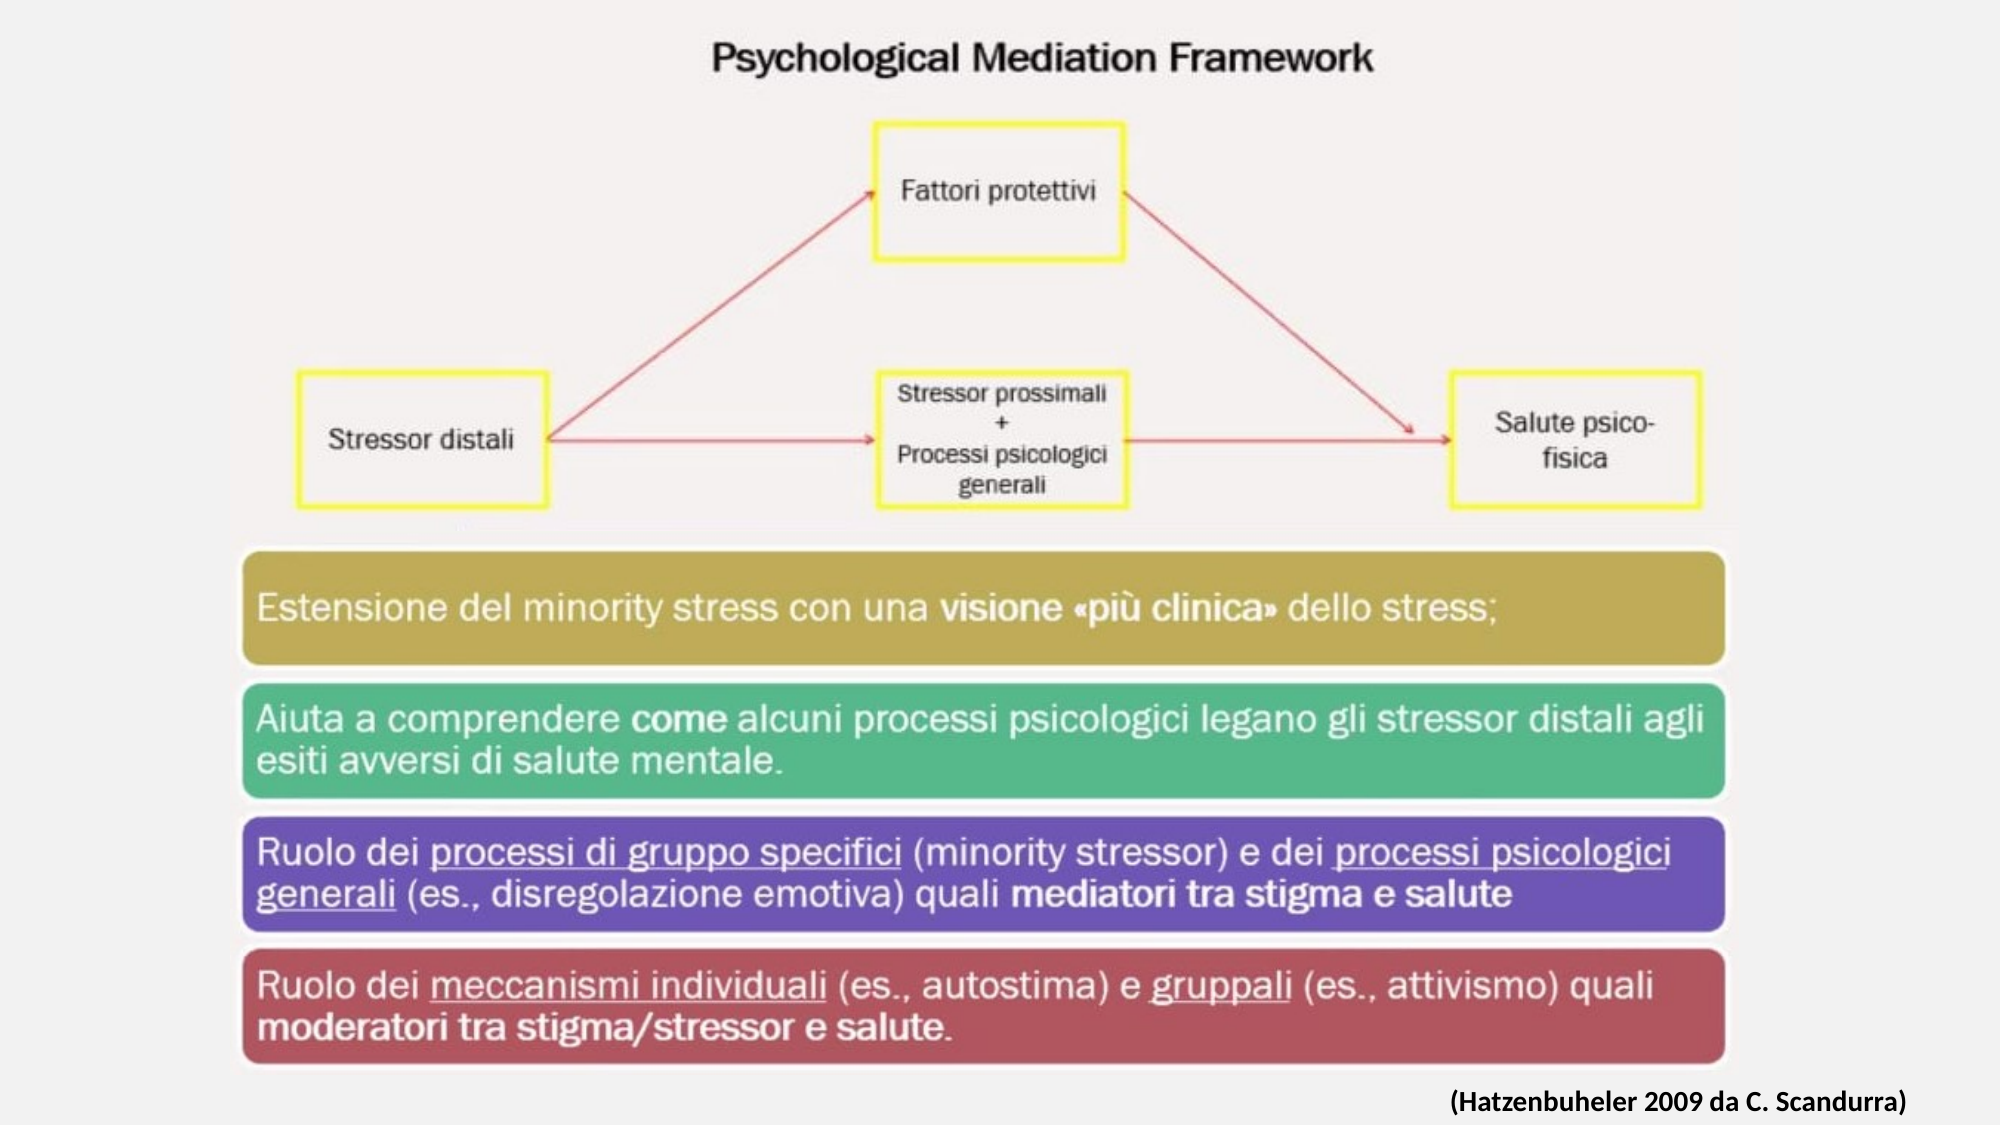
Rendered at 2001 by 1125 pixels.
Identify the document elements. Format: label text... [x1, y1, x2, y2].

picture [230, 0, 1739, 1075]
text_box (Hatzenbuheler 2009 da C. Scandurra) [1435, 1074, 1966, 1125]
